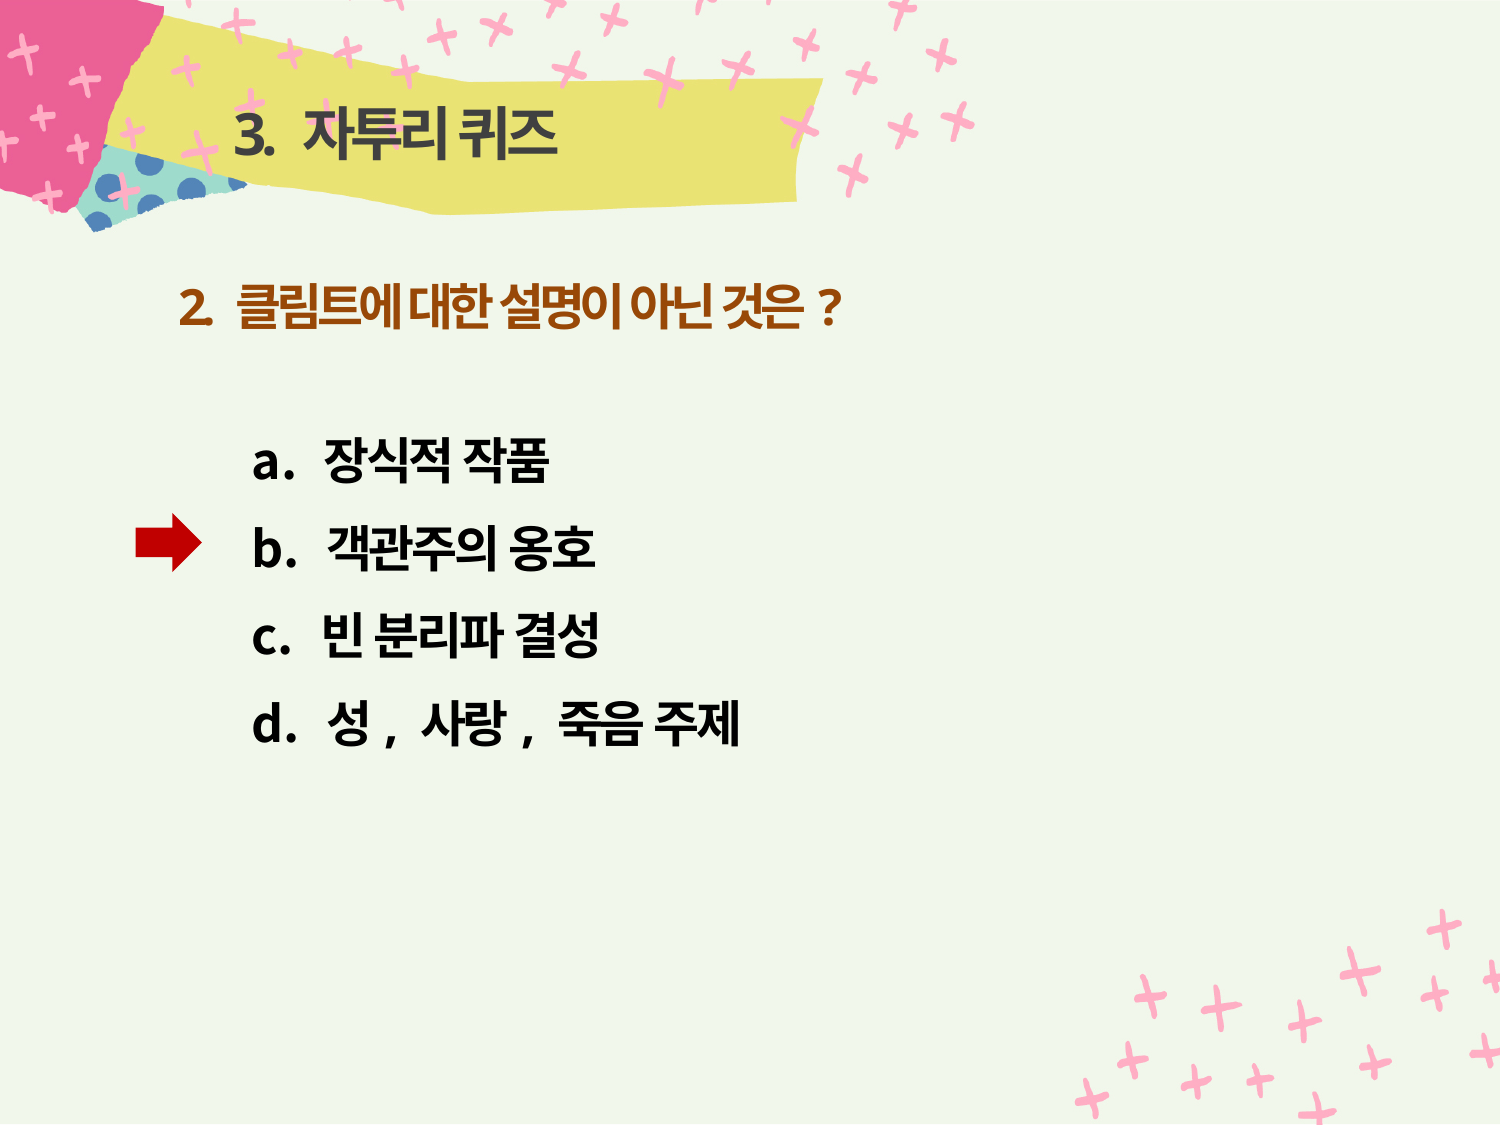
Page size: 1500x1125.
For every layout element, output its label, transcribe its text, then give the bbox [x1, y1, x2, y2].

text_box 2. 클림트에 대한 설명이 아닌 것은? 장식적 작품 객관주의 옹호 빈 분리파 결성 성, 사랑, 죽음 주제 [178, 268, 1329, 753]
picture [0, 0, 1500, 1125]
title 3. 자투리 퀴즈 [218, 80, 1282, 185]
text_box [133, 511, 204, 574]
